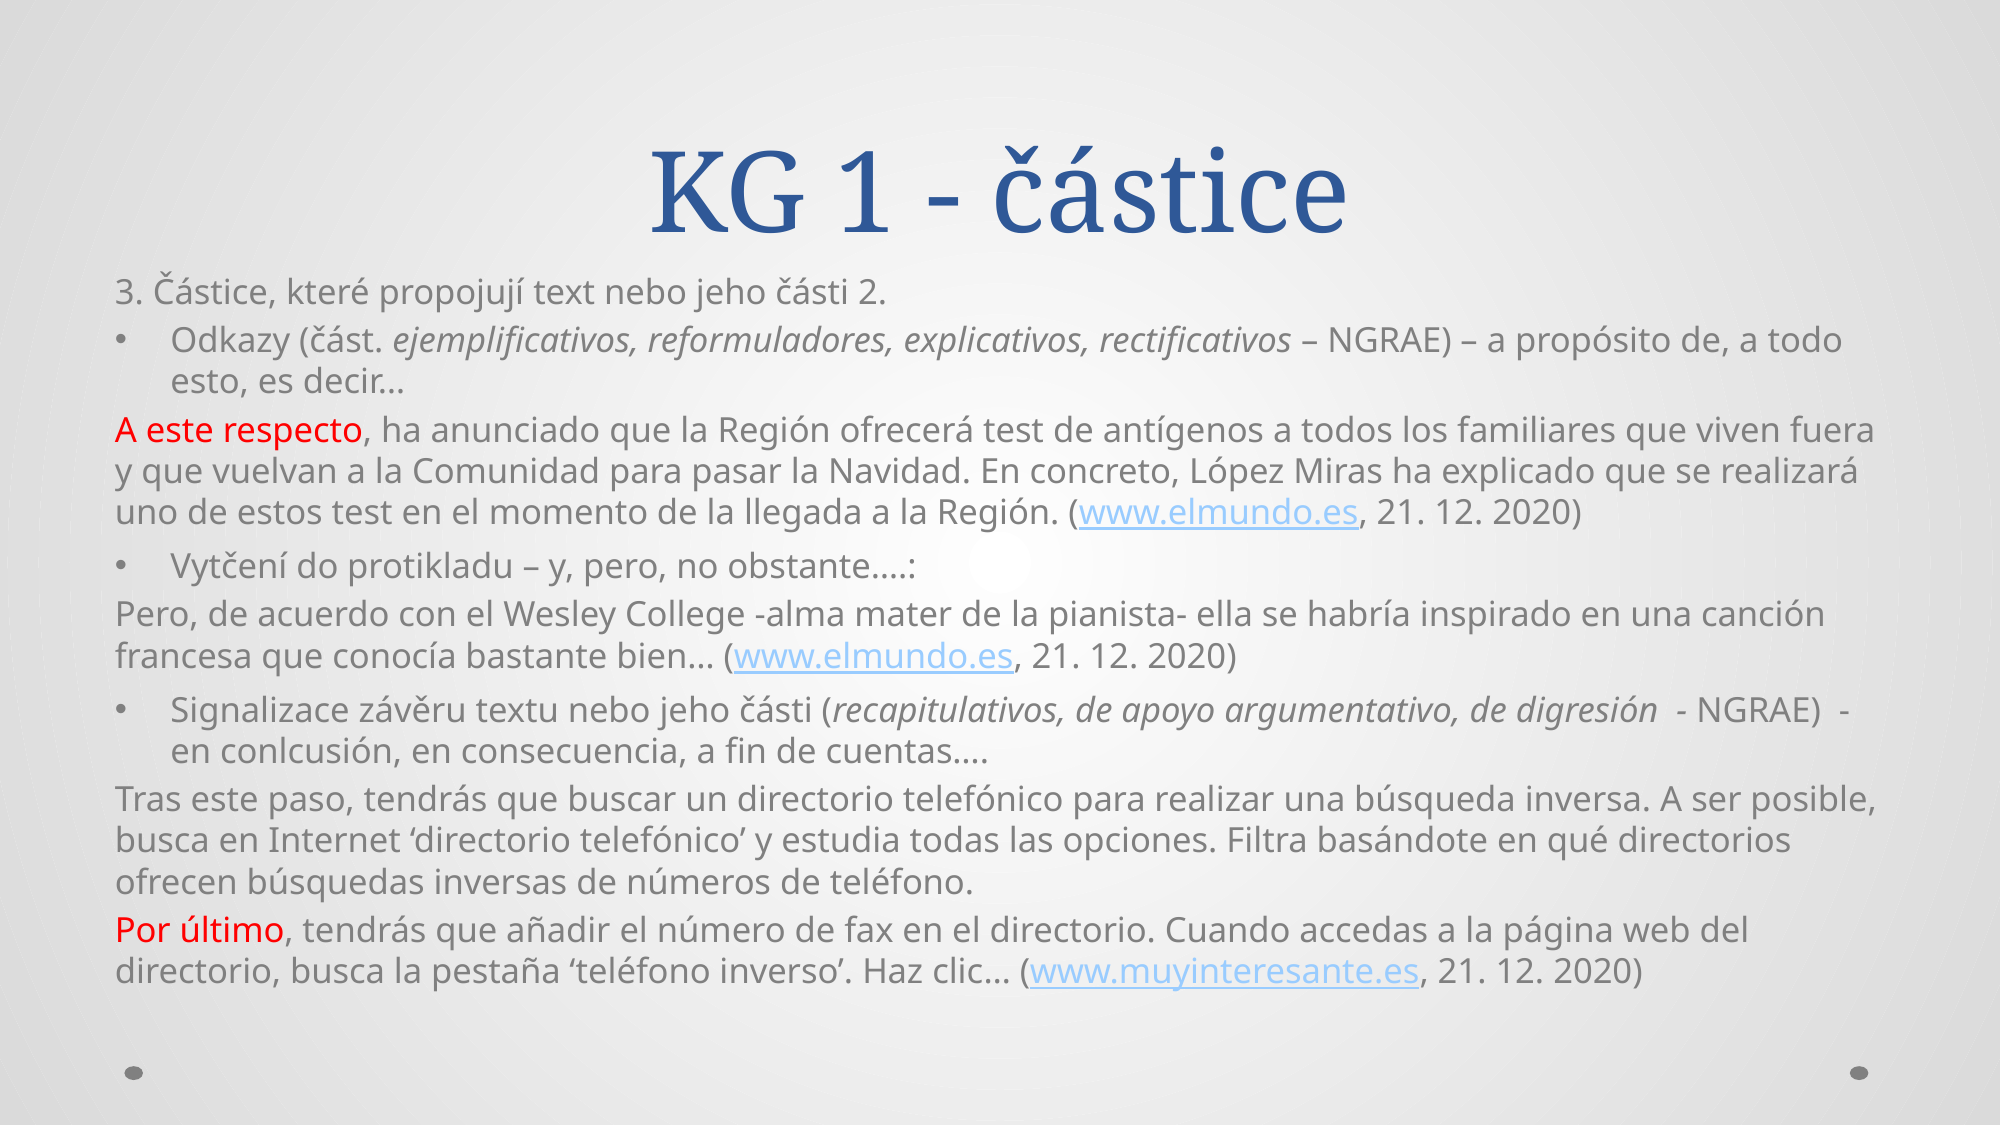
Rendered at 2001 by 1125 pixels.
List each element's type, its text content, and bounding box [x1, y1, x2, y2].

title KG 1 - částice [99, 0, 1900, 262]
list 3. Částice, které propojují text nebo jeho části 2. Odkazy (část. ejemplificativos, reformuladores, explicativos, rectificativos – NGRAE) – a propósito de, a todo esto, es decir… A este respecto, ha anunciado que la Región ofrecerá test de antígenos a todos los familiares que viven fuera y que vuelvan a la Comunidad para pasar la Navidad. En concreto, López Miras ha explicado que se realizará uno de estos test en el momento de la llegada a la Región. (www.elmundo.es, 21. 12. 2020) Vytčení do protikladu – y, pero, no obstante….: Pero, de acuerdo con el Wesley College -alma mater de la pianista- ella se habría inspirado en una canción francesa que conocía bastante bien… (www.elmundo.es, 21. 12. 2020) Signalizace závěru textu nebo jeho části (recapitulativos, de apoyo argumentativo, de digresión - NGRAE) - en conlcusión, en consecuencia, a fin de cuentas…. Tras este paso, tendrás que buscar un directorio telefónico para realizar una búsqueda inversa. A ser posible, busca en Internet ‘directorio telefónico’ y estudia todas las opciones. Filtra basándote en qué directorios ofrecen búsquedas inversas de números de teléfono. Por último, tendrás que añadir el número de fax en el directorio. Cuando accedas a la página web del directorio, busca la pestaña ‘teléfono inverso’. Haz clic… (www.muyinteresante.es, 21. 12. 2020) [99, 262, 1900, 1005]
